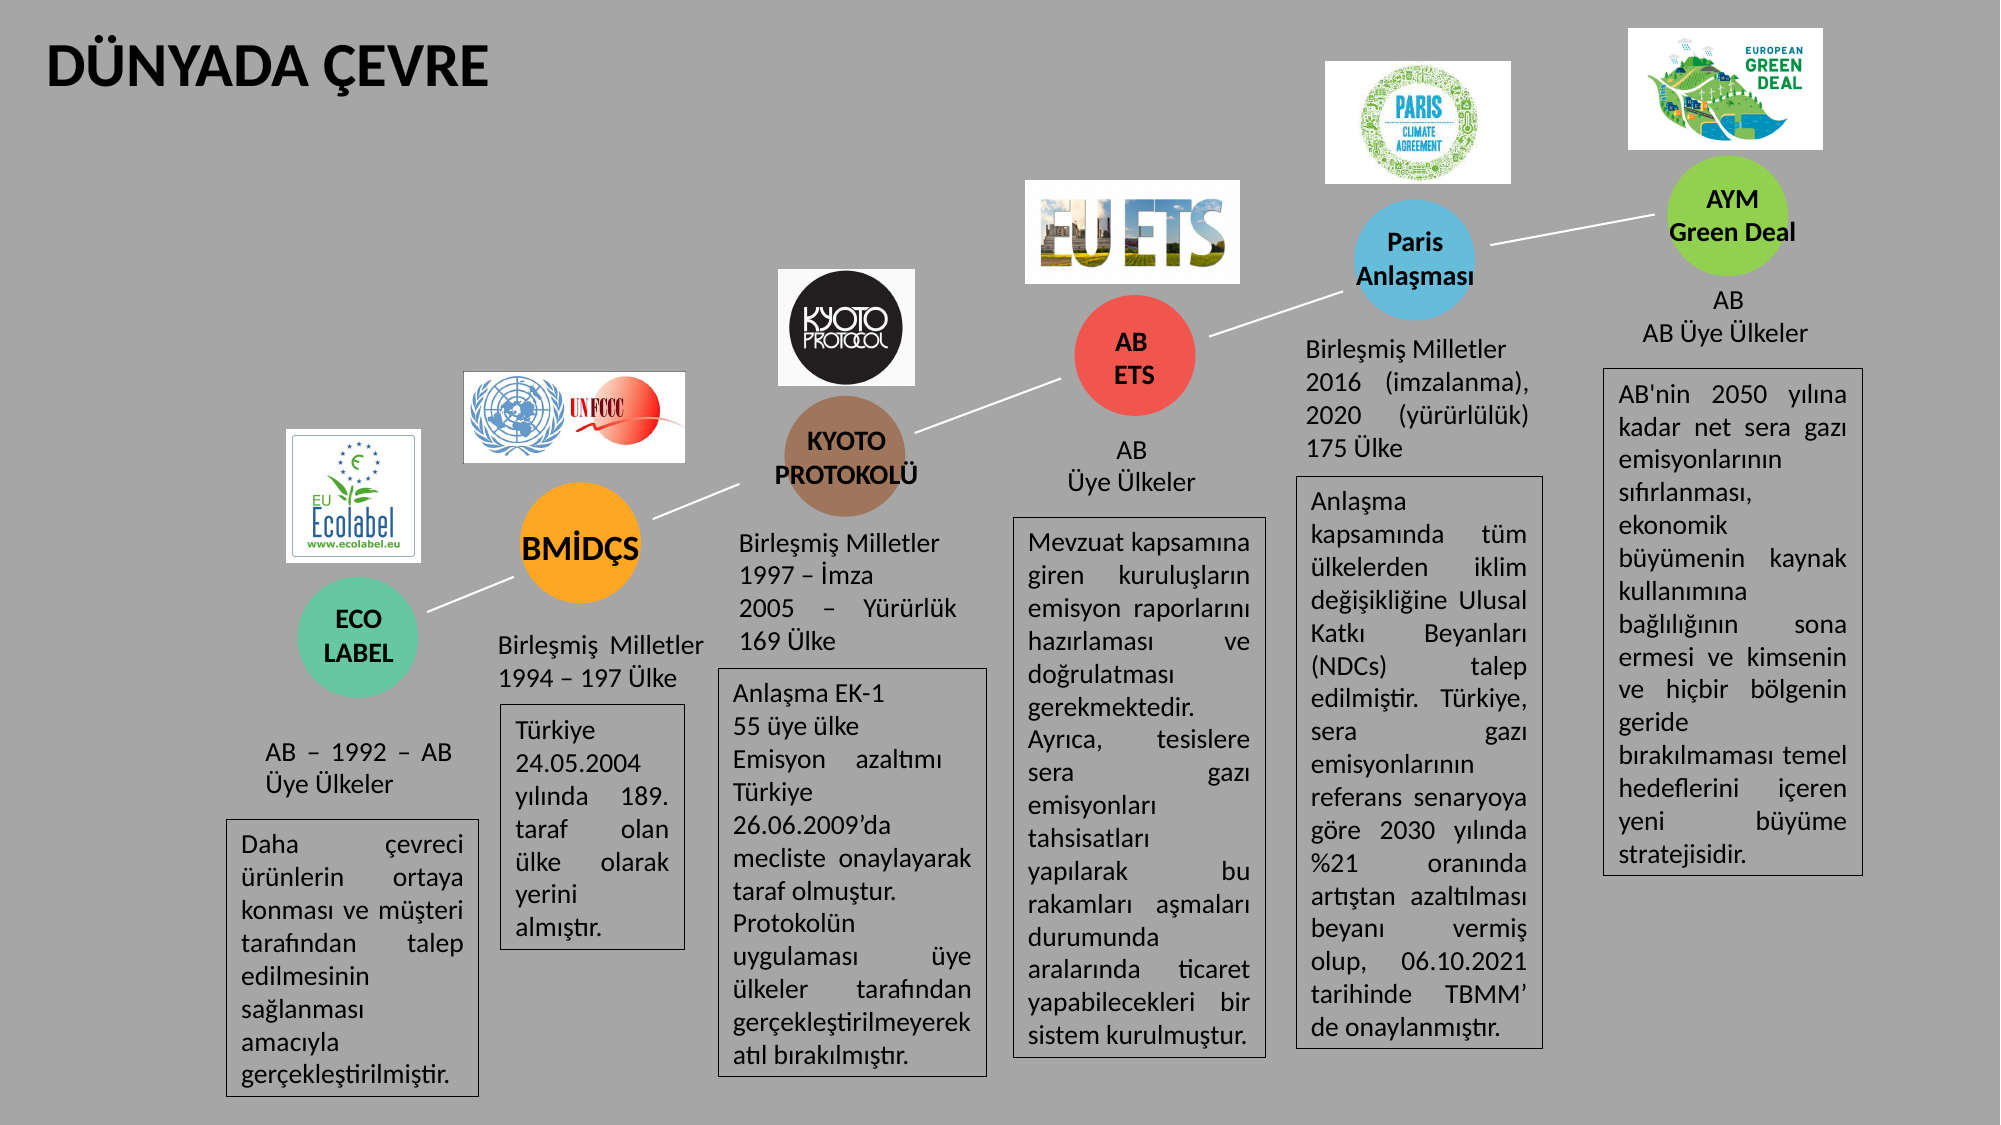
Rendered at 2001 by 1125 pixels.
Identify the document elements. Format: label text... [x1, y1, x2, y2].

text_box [286, 429, 421, 699]
text_box Daha çevreci ürünlerin ortaya konması ve müşteri tarafından talep edilmesinin sağlanması amacıyla gerçekleştirilmiştir. [226, 819, 479, 1097]
text_box AB AB Üye Ülkeler [1617, 276, 1834, 368]
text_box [1025, 180, 1241, 417]
text_box AB Üye Ülkeler [1049, 426, 1214, 517]
text_box Birleşmiş Milletler 1997 – İmza 2005 – Yürürlük 169 Ülke [727, 519, 969, 668]
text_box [1246, 291, 1344, 337]
text_box AB'nin 2050 yılına kadar net sera gazı emisyonlarının sıfırlanması, ekonomik büyümenin kaynak kullanımına bağlılığının sona ermesi ve kimsenin ve hiçbir bölgenin geride bırakılmaması temel hedeflerini içeren yeni büyüme stratejisidir. [1603, 368, 1863, 876]
text_box Birleşmiş Milletler 2016 (imzalanma), 2020 (yürürlülük) 175 Ülke [1294, 325, 1541, 472]
text_box Anlaşma EK-1 55 üye ülke Emisyon azaltımı Türkiye 26.06.2009’da mecliste onaylayarak taraf olmuştur. Protokolün uygulaması üye ülkeler tarafından gerçekleştirilmeyerek atıl bırakılmıştır. [718, 668, 987, 1077]
text_box AB – 1992 – AB Üye Ülkeler [254, 728, 464, 819]
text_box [1325, 61, 1511, 321]
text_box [948, 378, 1062, 434]
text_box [692, 483, 740, 520]
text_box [1628, 28, 1823, 277]
text_box Anlaşma kapsamında tüm ülkelerden iklim değişikliğine Ulusal Katkı Beyanları (NDCs) talep edilmiştir. Türkiye, sera gazı emisyonlarının referans senaryoya göre 2030 yılında %21 oranında artıştan azaltılması beyanı vermiş olup, 06.10.2021 tarihinde TBMM’ de onaylanmıştır. [1296, 476, 1543, 1049]
text_box DÜNYADA ÇEVRE [31, 16, 674, 107]
text_box Birleşmiş Milletler 1994 – 197 Ülke [486, 621, 716, 725]
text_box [426, 576, 515, 613]
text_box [749, 269, 944, 517]
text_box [463, 370, 686, 604]
text_box Mevzuat kapsamına giren kuruluşların emisyon raporlarını hazırlaması ve doğrulatması gerekmektedir. Ayrıca, tesislere sera gazı emisyonları tahsisatları yapılarak bu rakamları aşmaları durumunda aralarında ticaret yapabilecekleri bir sistem kurulmuştur. [1013, 517, 1266, 1058]
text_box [1516, 214, 1623, 246]
text_box Türkiye 24.05.2004 yılında 189. taraf olan ülke olarak yerini almıştır. [500, 704, 685, 950]
